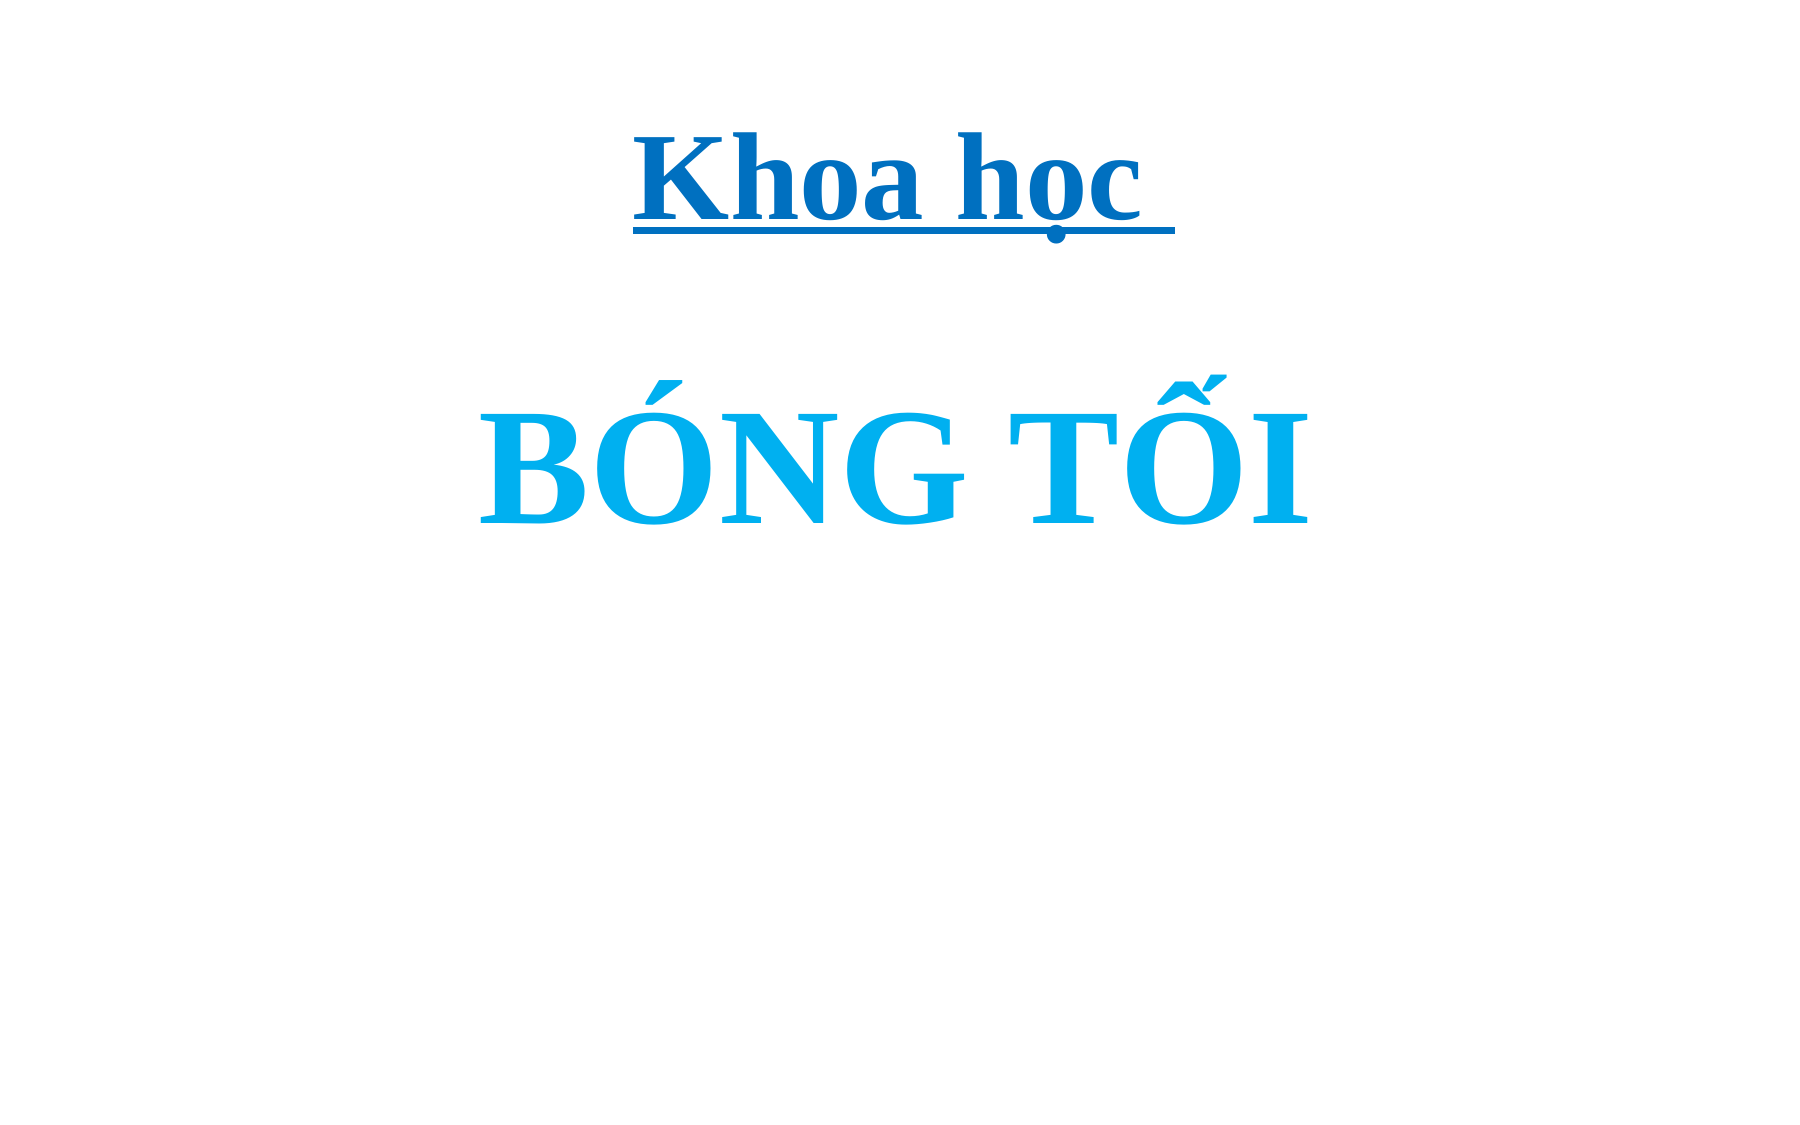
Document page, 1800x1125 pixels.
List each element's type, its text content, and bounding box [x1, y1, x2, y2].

text_box Khoa học [116, 0, 1692, 253]
text_box BÓNG TỐI [174, 253, 1588, 565]
